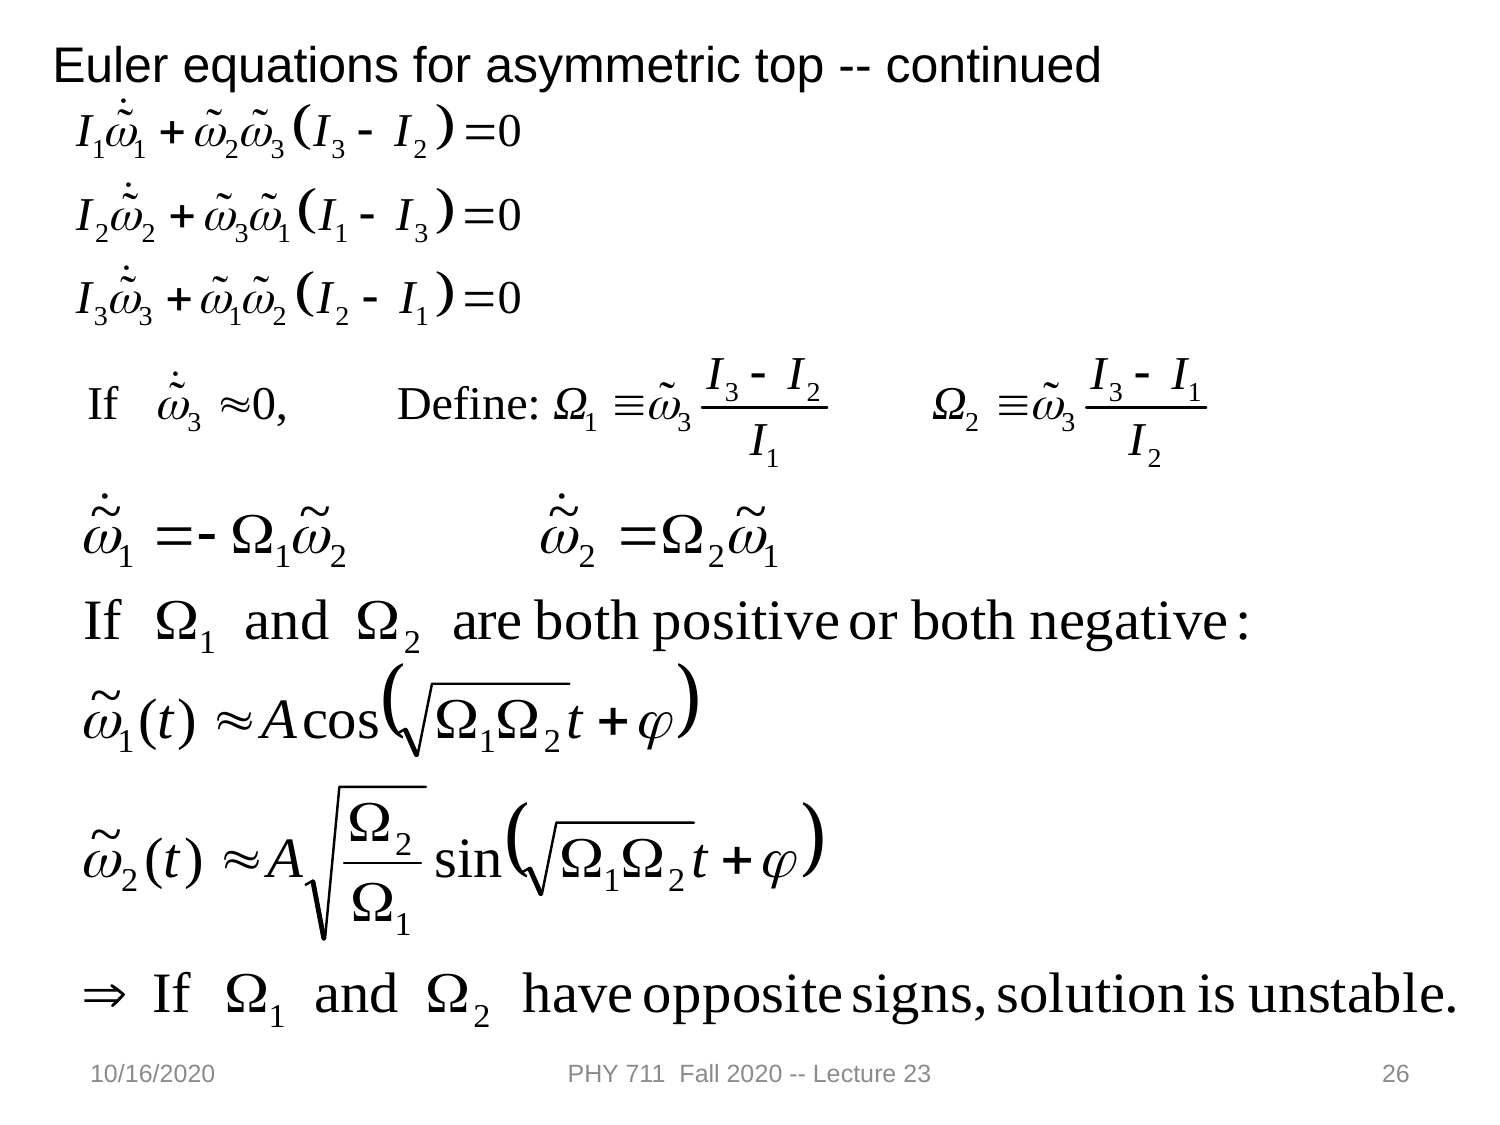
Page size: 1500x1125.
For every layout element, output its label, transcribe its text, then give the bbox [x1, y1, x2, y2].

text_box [73, 485, 1463, 1038]
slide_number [75, 1046, 425, 1103]
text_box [69, 95, 1213, 476]
footer PHY 711 Fall 2020 -- Lecture 23 [512, 1046, 988, 1103]
slide_number 26 [1074, 1046, 1425, 1103]
text_box Euler equations for asymmetric top -- continued [37, 24, 1475, 100]
